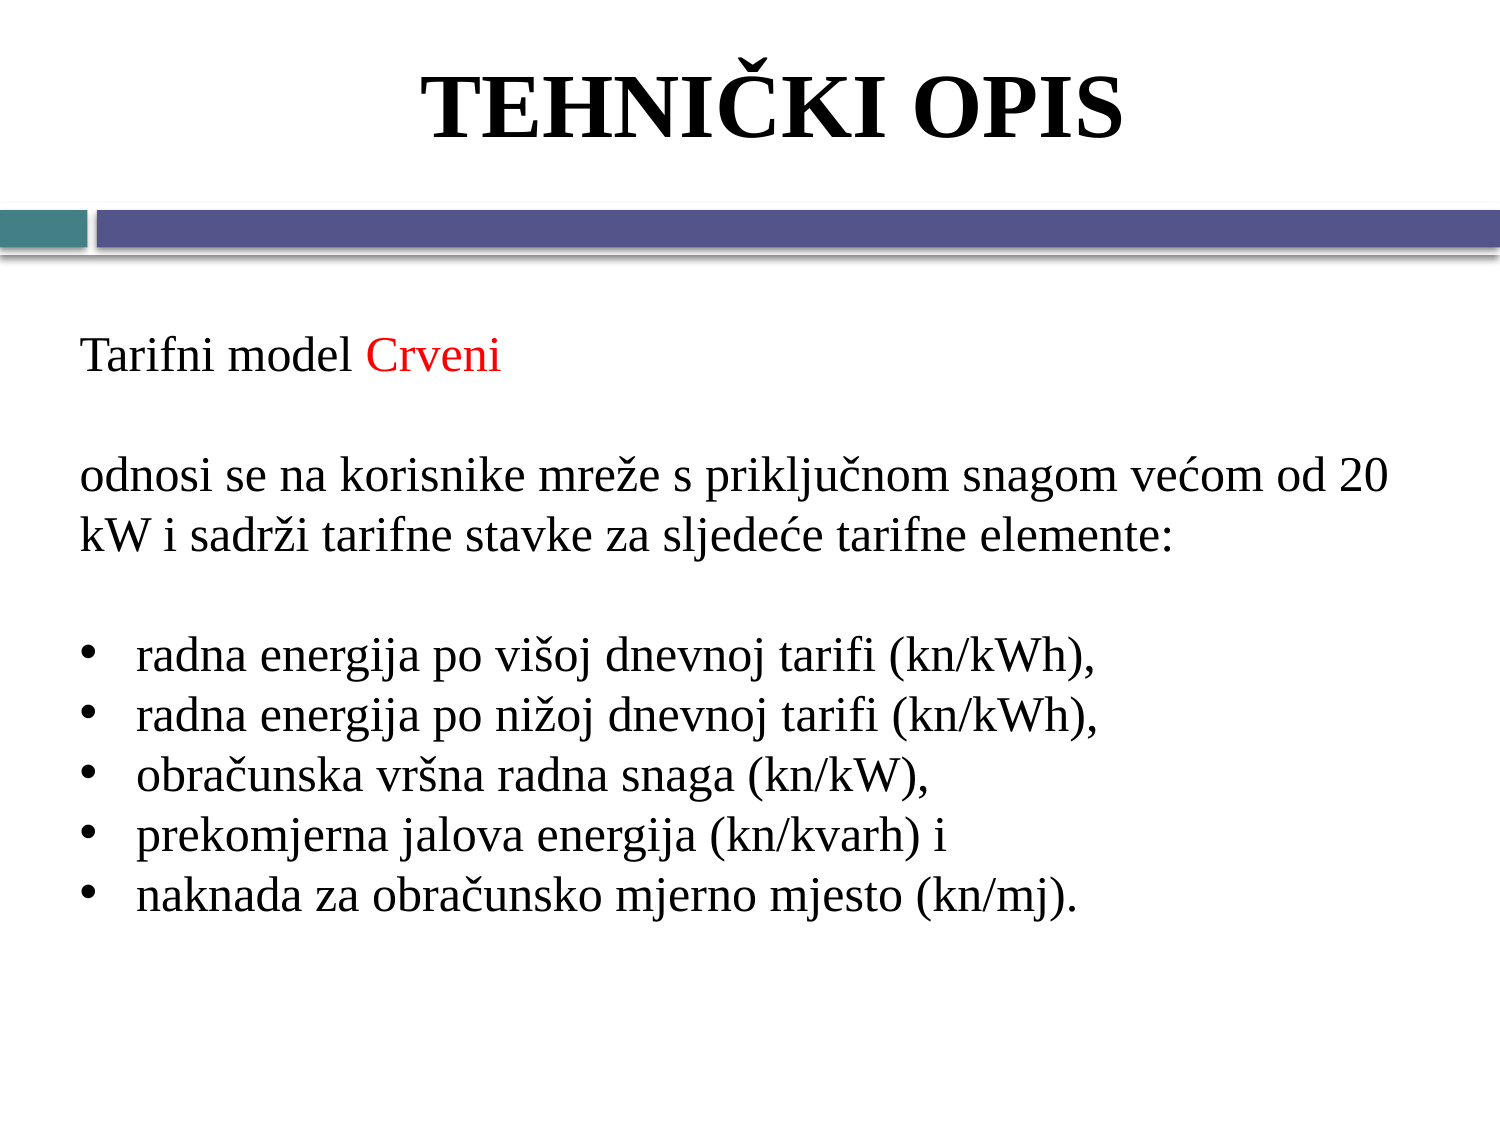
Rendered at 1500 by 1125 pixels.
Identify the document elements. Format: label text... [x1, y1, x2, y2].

title TEHNIČKI OPIS [104, 19, 1442, 182]
text_box Tarifni model Crveni odnosi se na korisnike mreže s priključnom snagom većom od 20 kW i sadrži tarifne stavke za sljedeće tarifne elemente: radna energija po višoj dnevnoj tarifi (kn/kWh), radna energija po nižoj dnevnoj tarifi (kn/kWh), obračunska vršna radna snaga (kn/kW), prekomjerna jalova energija (kn/kvarh) i naknada za obračunsko mjerno mjesto (kn/mj). [64, 314, 1447, 930]
